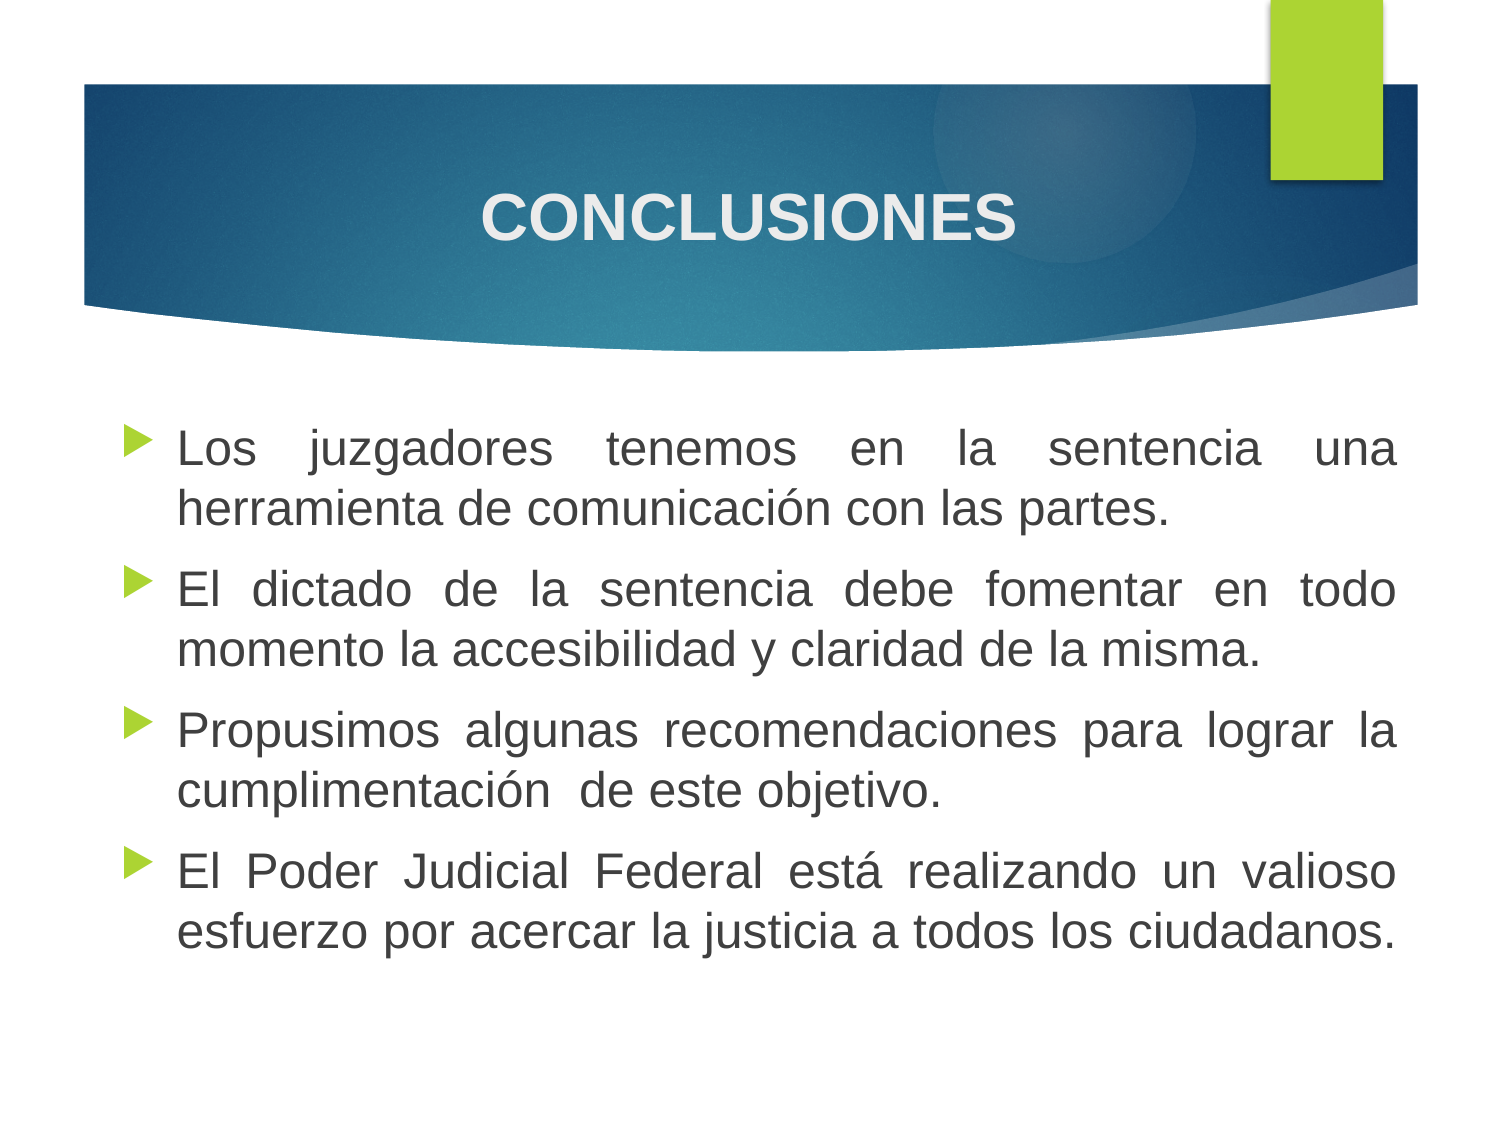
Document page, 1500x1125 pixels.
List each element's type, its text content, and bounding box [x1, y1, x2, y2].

title CONCLUSIONES [238, 155, 1280, 273]
list Los juzgadores tenemos en la sentencia una herramienta de comunicación con las partes. El dictado de la sentencia debe fomentar en todo momento la accesibilidad y claridad de la misma. Propusimos algunas recomendaciones para lograr la cumplimentación de este objetivo. El Poder Judicial Federal está realizando un valioso esfuerzo por acercar la justicia a todos los ciudadanos. [105, 408, 1413, 1024]
